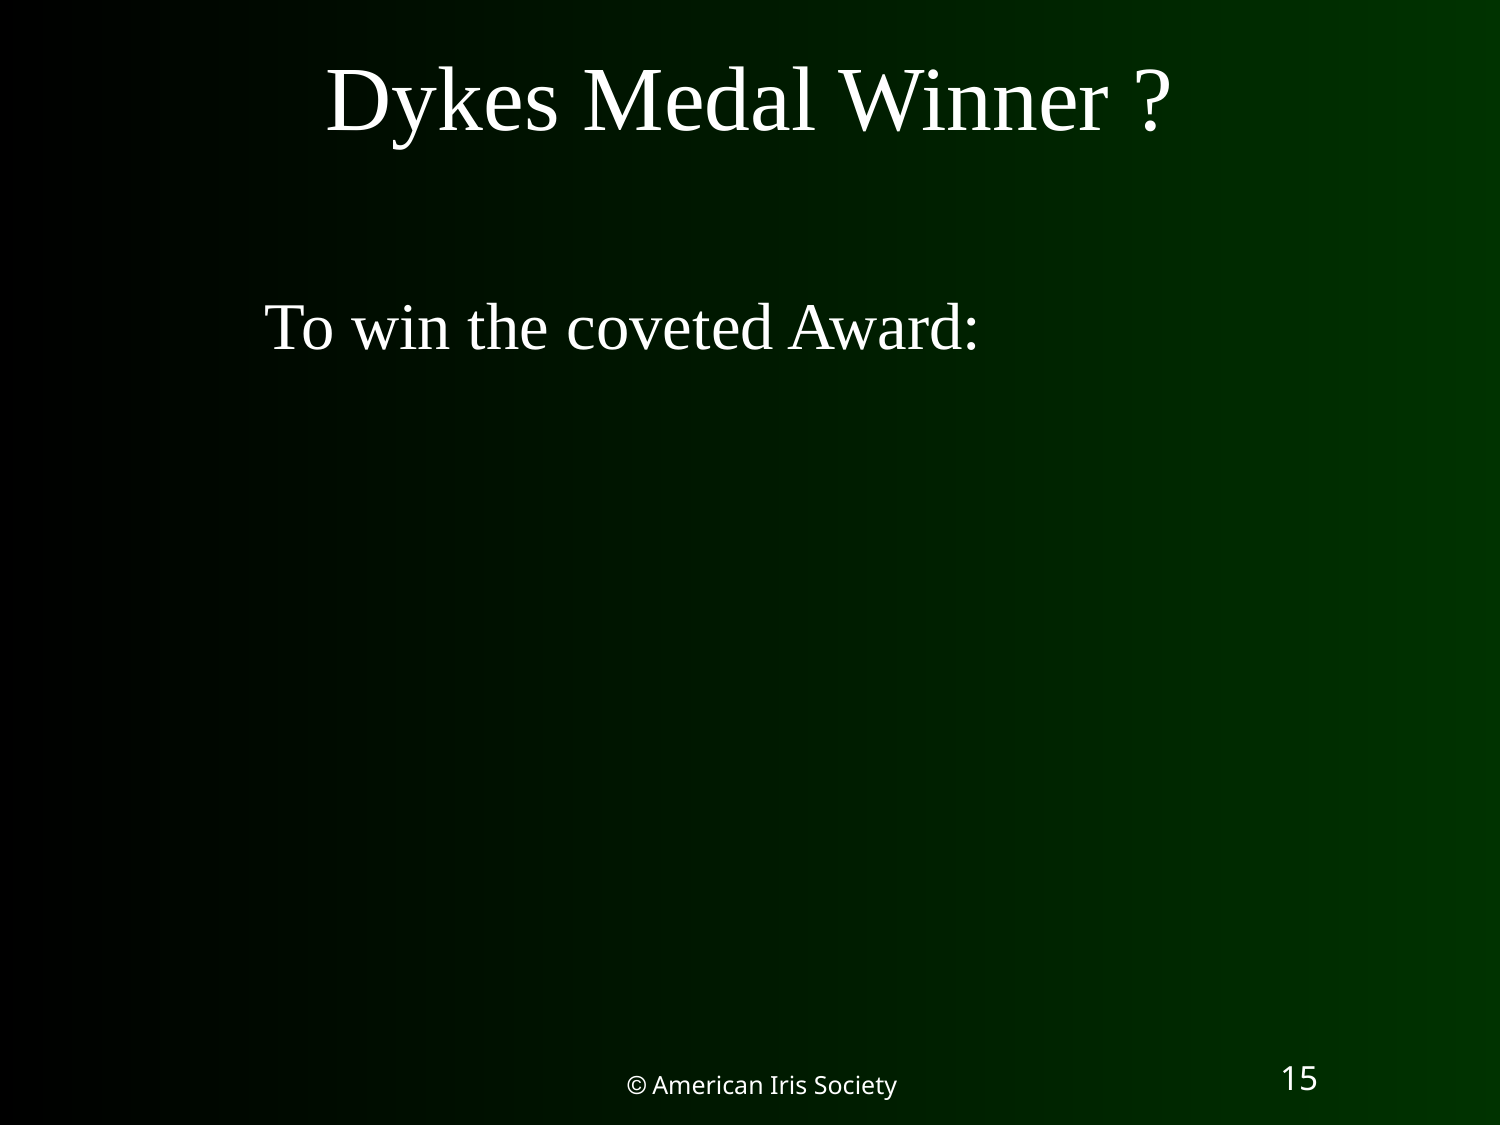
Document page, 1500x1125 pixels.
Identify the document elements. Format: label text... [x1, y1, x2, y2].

text_box 15 [1265, 1049, 1458, 1110]
text_box  American Iris Society [525, 1062, 1000, 1100]
subtitle To win the coveted Award: [249, 275, 1300, 925]
title Dykes Medal Winner ? [112, 0, 1388, 188]
